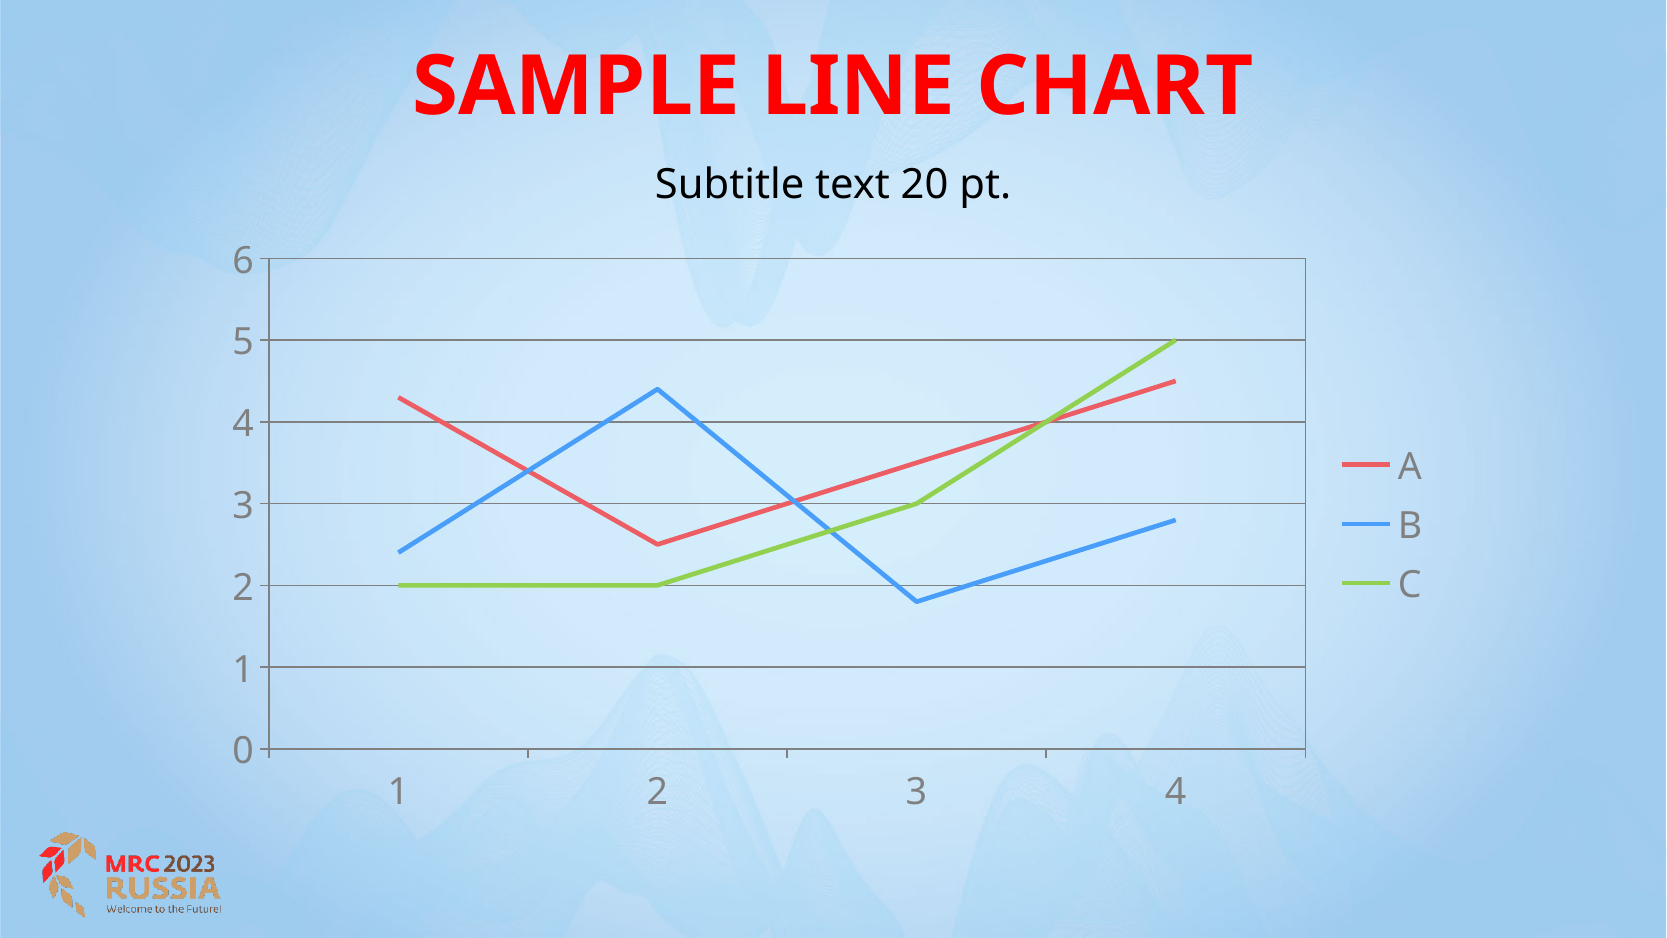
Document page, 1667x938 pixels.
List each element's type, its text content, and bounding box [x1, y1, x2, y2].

picture [0, 0, 1667, 938]
list Subtitle text 20 pt. [124, 152, 1543, 218]
text_box [117, 149, 1538, 872]
chart [207, 220, 1448, 828]
title SAMPLE LINE CHART [45, 25, 1621, 149]
